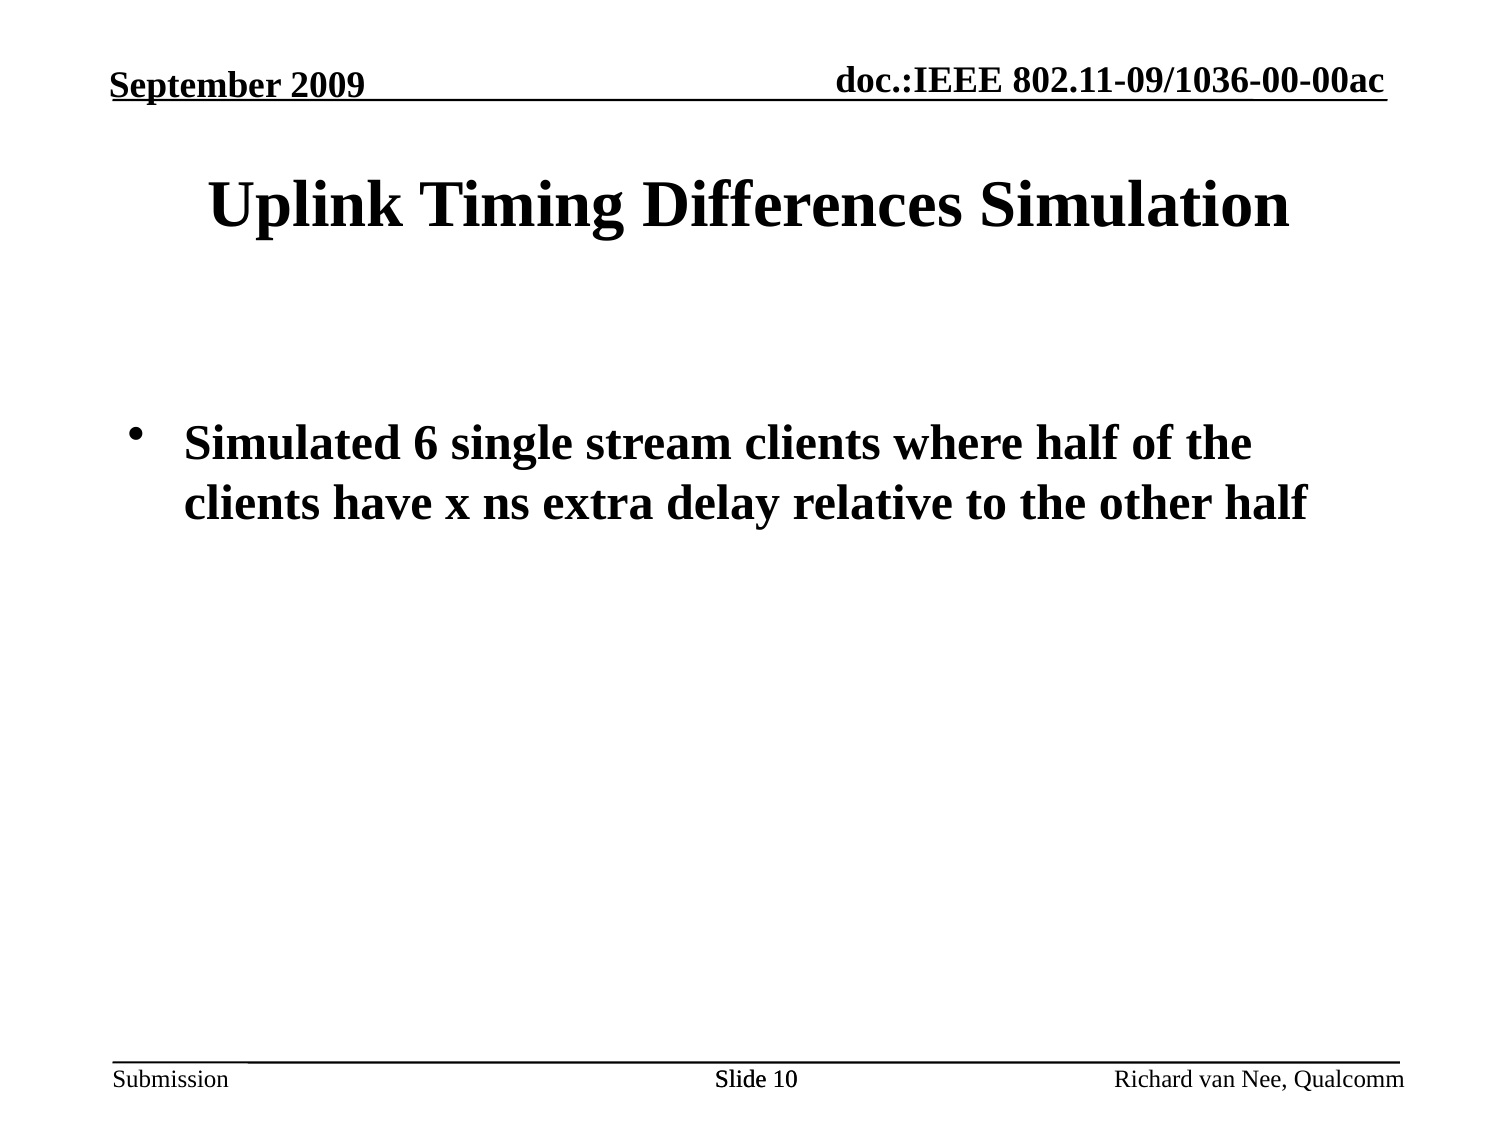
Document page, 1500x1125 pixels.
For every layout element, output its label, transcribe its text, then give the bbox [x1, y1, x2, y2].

text_box Slide 10 [675, 1062, 838, 1093]
text_box Uplink Timing Differences Simulation [112, 112, 1388, 288]
list Simulated 6 single stream clients where half of the clients have x ns extra delay relative to the other half [112, 288, 1388, 1051]
